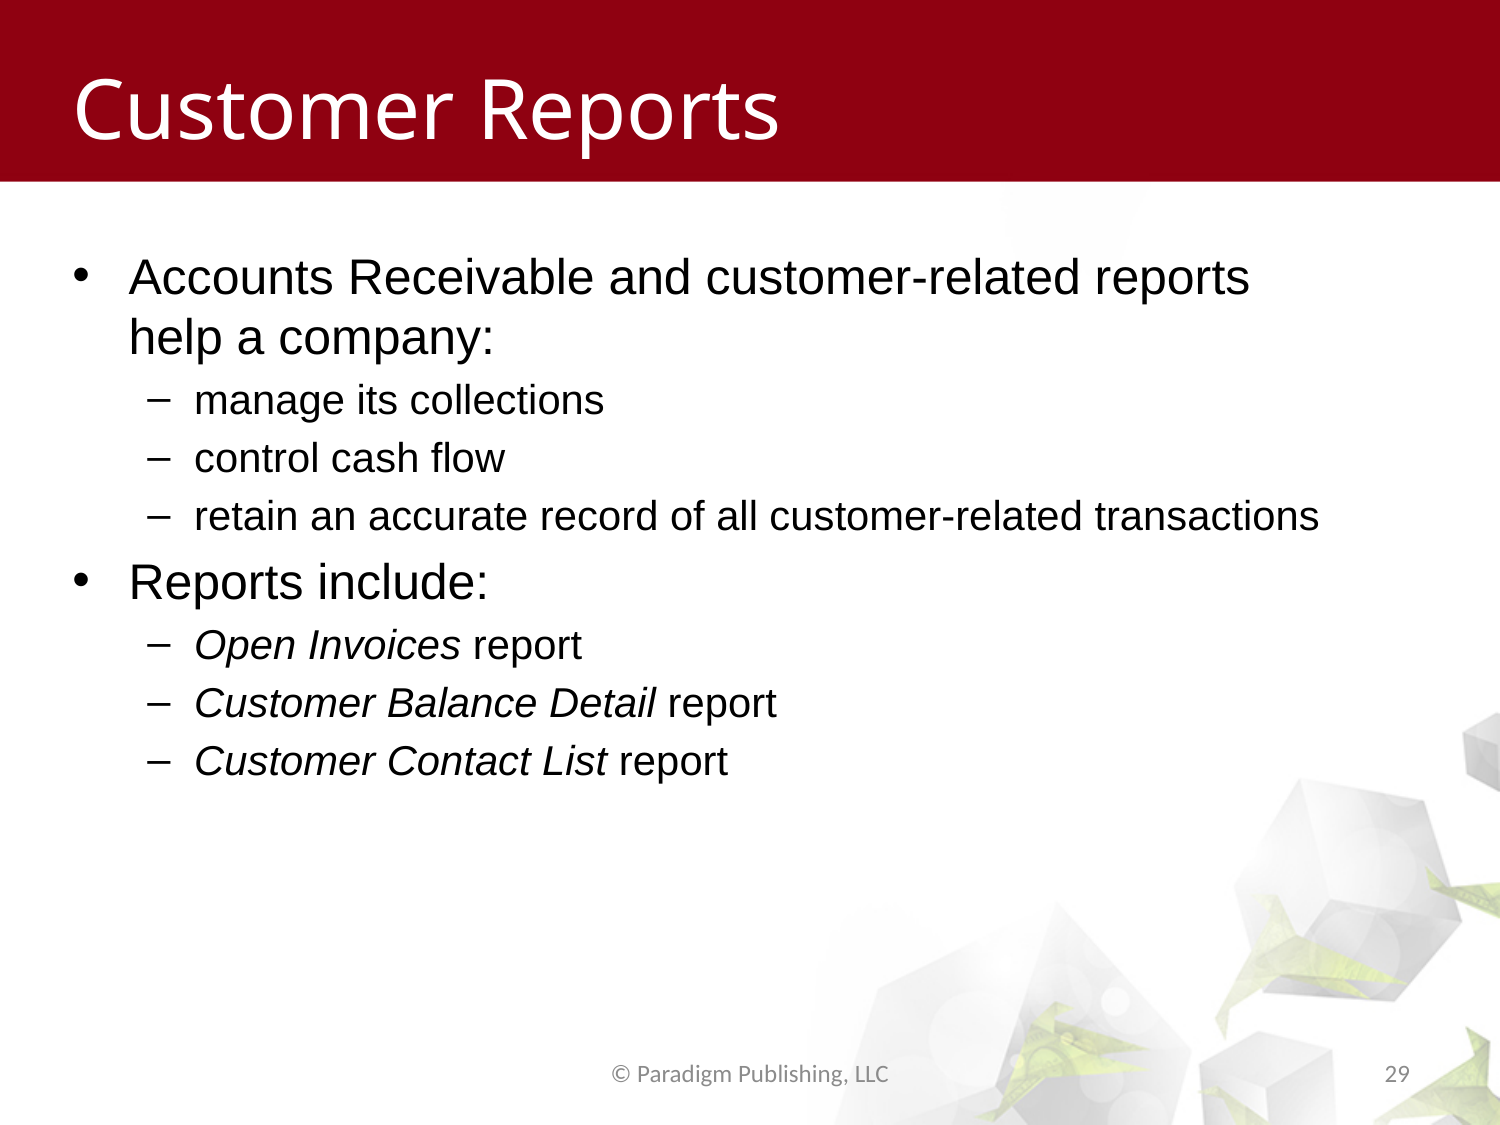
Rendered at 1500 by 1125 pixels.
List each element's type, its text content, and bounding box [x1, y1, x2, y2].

picture [0, 0, 1500, 1125]
slide_number 29 [1074, 1042, 1425, 1103]
title Customer Reports [57, 48, 1449, 207]
footer © Paradigm Publishing, LLC [512, 1042, 988, 1103]
list Accounts Receivable and customer-related reports help a company: manage its collections control cash flow retain an accurate record of all customer-related transactions Reports include: Open Invoices report Customer Balance Detail report Customer Contact List report [57, 236, 1345, 1000]
